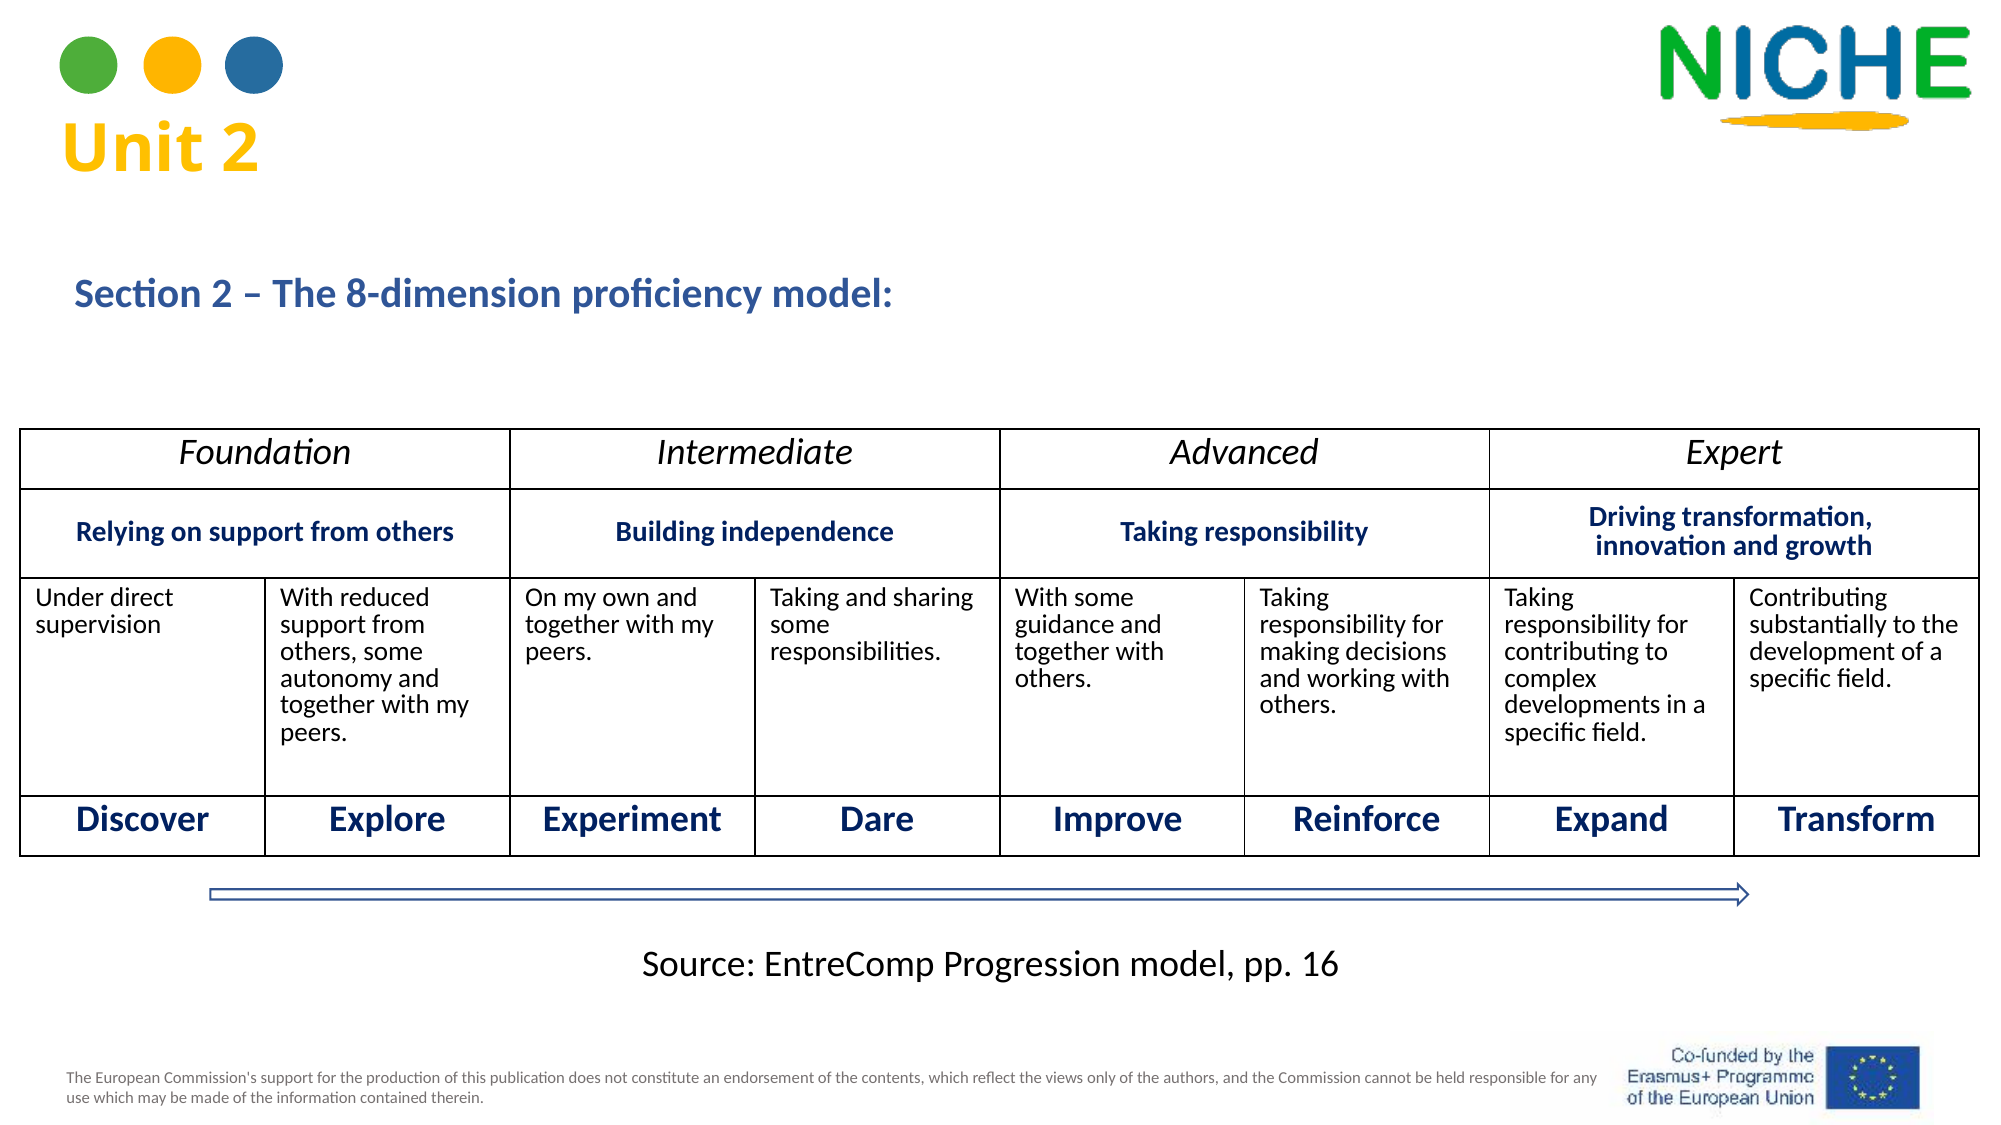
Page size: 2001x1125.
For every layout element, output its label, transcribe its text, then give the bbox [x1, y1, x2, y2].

table_cell On my own and together with my peers. [511, 579, 754, 795]
table_cell Discover [21, 797, 264, 855]
text_box Unit 2 [46, 96, 299, 192]
table_cell Taking responsibility [1001, 490, 1489, 577]
picture [1510, 1031, 1934, 1125]
table_cell With reduced support from others, some autonomy and together with my peers. [266, 579, 509, 795]
table_cell Driving transformation, innovation and growth [1490, 490, 1978, 577]
table_cell Reinforce [1245, 797, 1489, 855]
table_header Foundation [21, 430, 509, 488]
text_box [59, 36, 283, 94]
table_cell Contributing substantially to the development of a specific field. [1735, 579, 1978, 795]
table_cell Dare [756, 797, 999, 855]
table_cell Expand [1490, 797, 1733, 855]
table_cell Building independence [511, 490, 999, 577]
text_box The European Commission's support for the production of this publication does not constitute an endorsement of the contents, which reflect the views only of the authors, and the Commission cannot be held responsible for any use which may be made of the information contained therein. [51, 1059, 1510, 1114]
table_cell Experiment [511, 797, 754, 855]
table_cell Taking responsibility for making decisions and working with others. [1245, 579, 1489, 795]
table_cell Under direct supervision [21, 579, 264, 795]
picture [1633, 0, 1998, 145]
table_cell Explore [266, 797, 509, 855]
table_header Expert [1490, 430, 1978, 488]
table_cell Taking and sharing some responsibilities. [756, 579, 999, 795]
table_cell Relying on support from others [21, 490, 509, 577]
table_cell Transform [1735, 797, 1978, 855]
table_header Intermediate [511, 430, 999, 488]
text_box [209, 881, 1750, 908]
text_box Section 2 – The 8-dimension proficiency model: [59, 258, 1900, 324]
table_header Advanced [1001, 430, 1489, 488]
text_box Source: EntreComp Progression model, pp. 16 [627, 932, 1373, 992]
table_cell Improve [1001, 797, 1244, 855]
table_cell With some guidance and together with others. [1001, 579, 1244, 795]
table_cell Taking responsibility for contributing to complex developments in a specific field. [1490, 579, 1733, 795]
